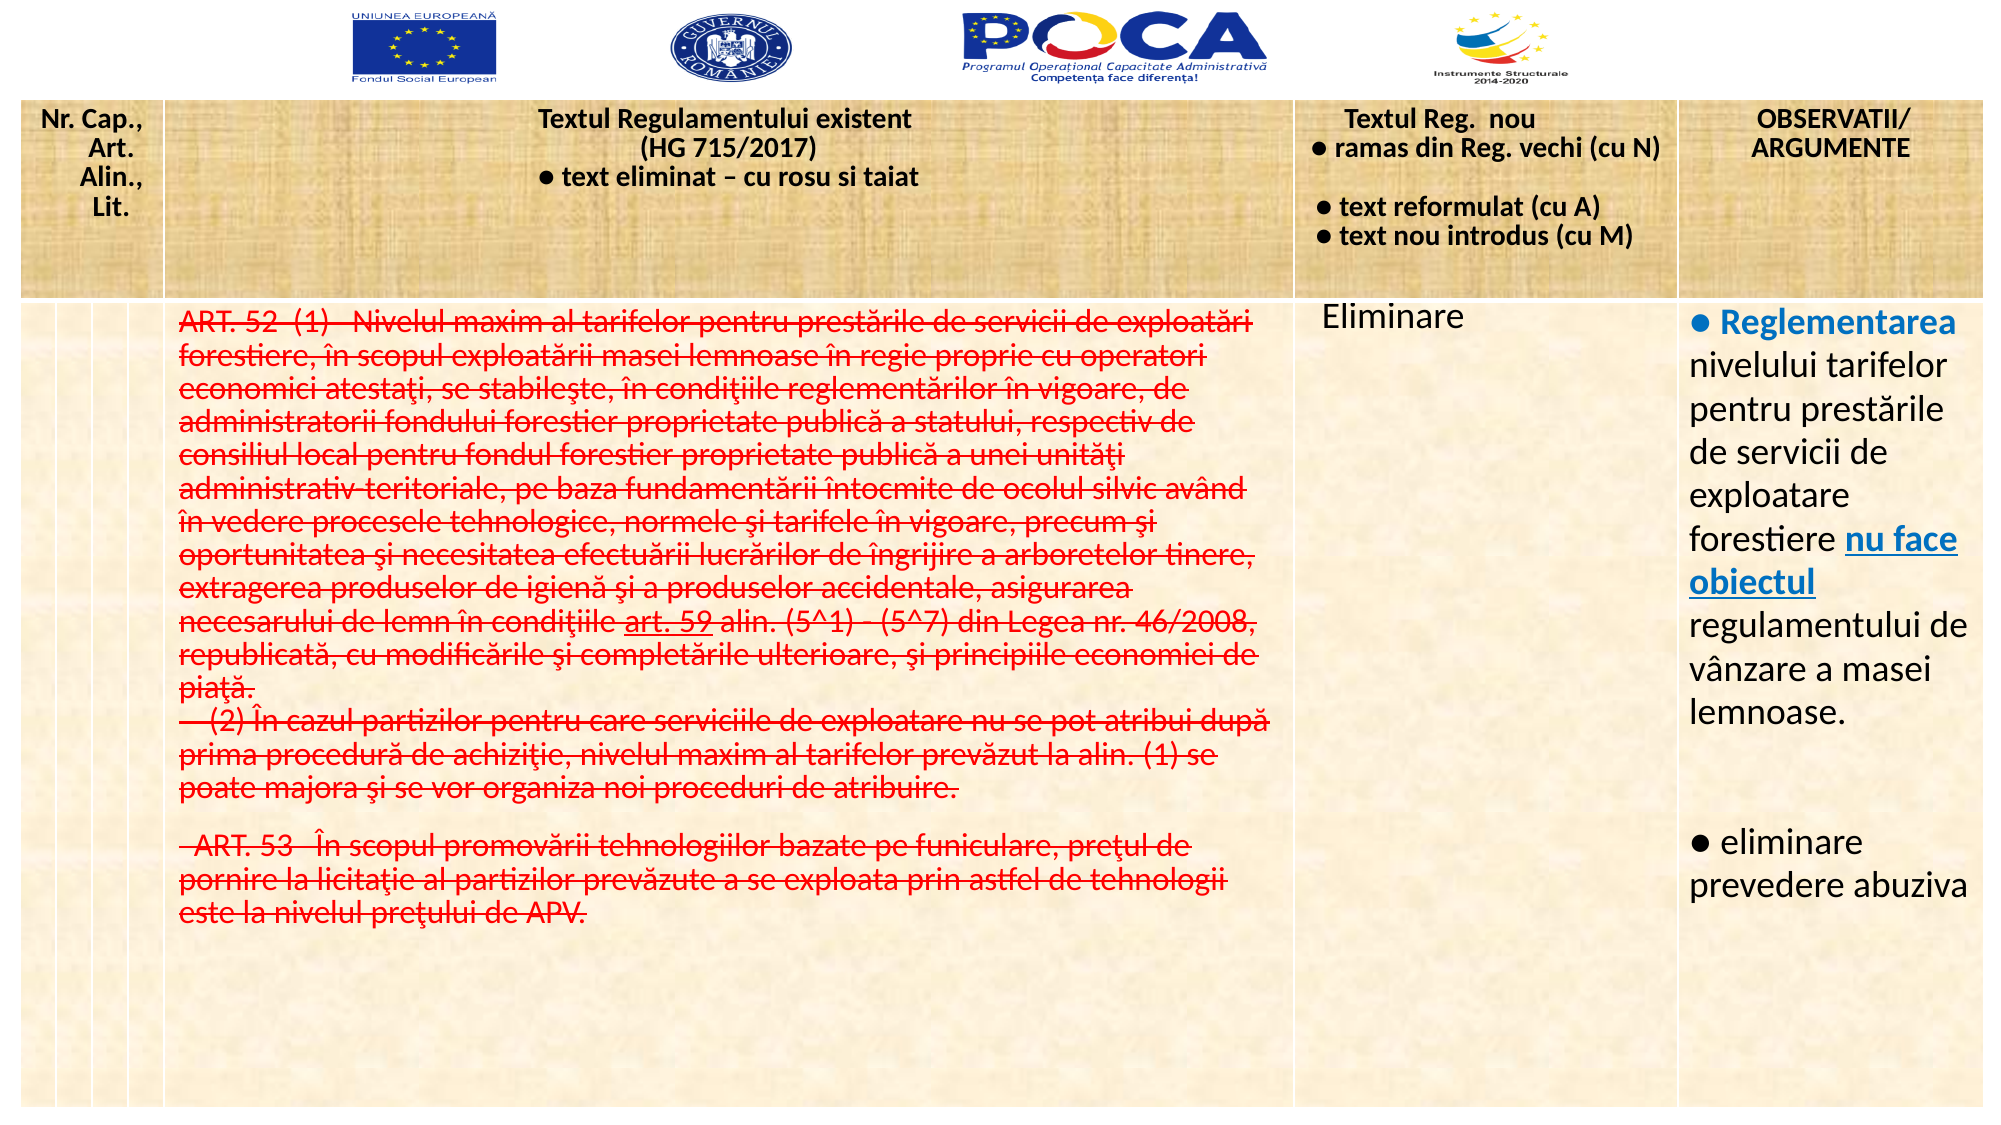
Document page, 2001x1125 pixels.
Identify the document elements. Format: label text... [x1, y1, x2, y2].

table_cell [93, 303, 127, 1107]
table_header Textul Reg. nou ● ramas din Reg. vechi (cu N) ● text reformulat (cu A) ● text nou introdus (cu M) [1295, 100, 1677, 298]
table_cell Eliminare [1295, 303, 1677, 1107]
table_cell [129, 303, 163, 1107]
table_header Nr. Cap., Art. Alin., Lit. [21, 100, 163, 298]
table_cell [21, 303, 55, 1107]
table_cell ART. 52 (1) Nivelul maxim al tarifelor pentru prestările de servicii de exploatări forestiere, în scopul exploatării masei lemnoase în regie proprie cu operatori economici atestaţi, se stabileşte, în condiţiile reglementărilor în vigoare, de administratorii fondului forestier proprietate publică a statului, respectiv de consiliul local pentru fondul forestier proprietate publică a unei unităţi administrativ-teritoriale, pe baza fundamentării întocmite de ocolul silvic având în vedere procesele tehnologice, normele şi tarifele în vigoare, precum şi oportunitatea şi necesitatea efectuării lucrărilor de îngrijire a arboretelor tinere, extragerea produselor de igienă şi a produselor accidentale, asigurarea necesarului de lemn în condiţiile art. 59 alin. (5^1) - (5^7) din Legea nr. 46/2008, republicată, cu modificările şi completările ulterioare, şi principiile economiei de piaţă. (2) În cazul partizilor pentru care serviciile de exploatare nu se pot atribui după prima procedură de achiziţie, nivelul maxim al tarifelor prevăzut la alin. (1) se poate majora şi se vor organiza noi proceduri de atribuire. ART. 53 În scopul promovării tehnologiilor bazate pe funiculare, preţul de pornire la licitaţie al partizilor prevăzute a se exploata prin astfel de tehnologii este la nivelul preţului de APV. [165, 303, 1293, 1107]
table_header OBSERVATII/ ARGUMENTE [1679, 100, 1983, 298]
table_cell [57, 303, 91, 1107]
table_cell ● Reglementarea nivelului tarifelor pentru prestările de servicii de exploatare forestiere nu face obiectul regulamentului de vânzare a masei lemnoase. ● eliminare prevedere abuziva [1679, 303, 1983, 1107]
table_header Textul Regulamentului existent (HG 715/2017) ● text eliminat – cu rosu si taiat [165, 100, 1293, 298]
picture [284, 0, 1660, 99]
